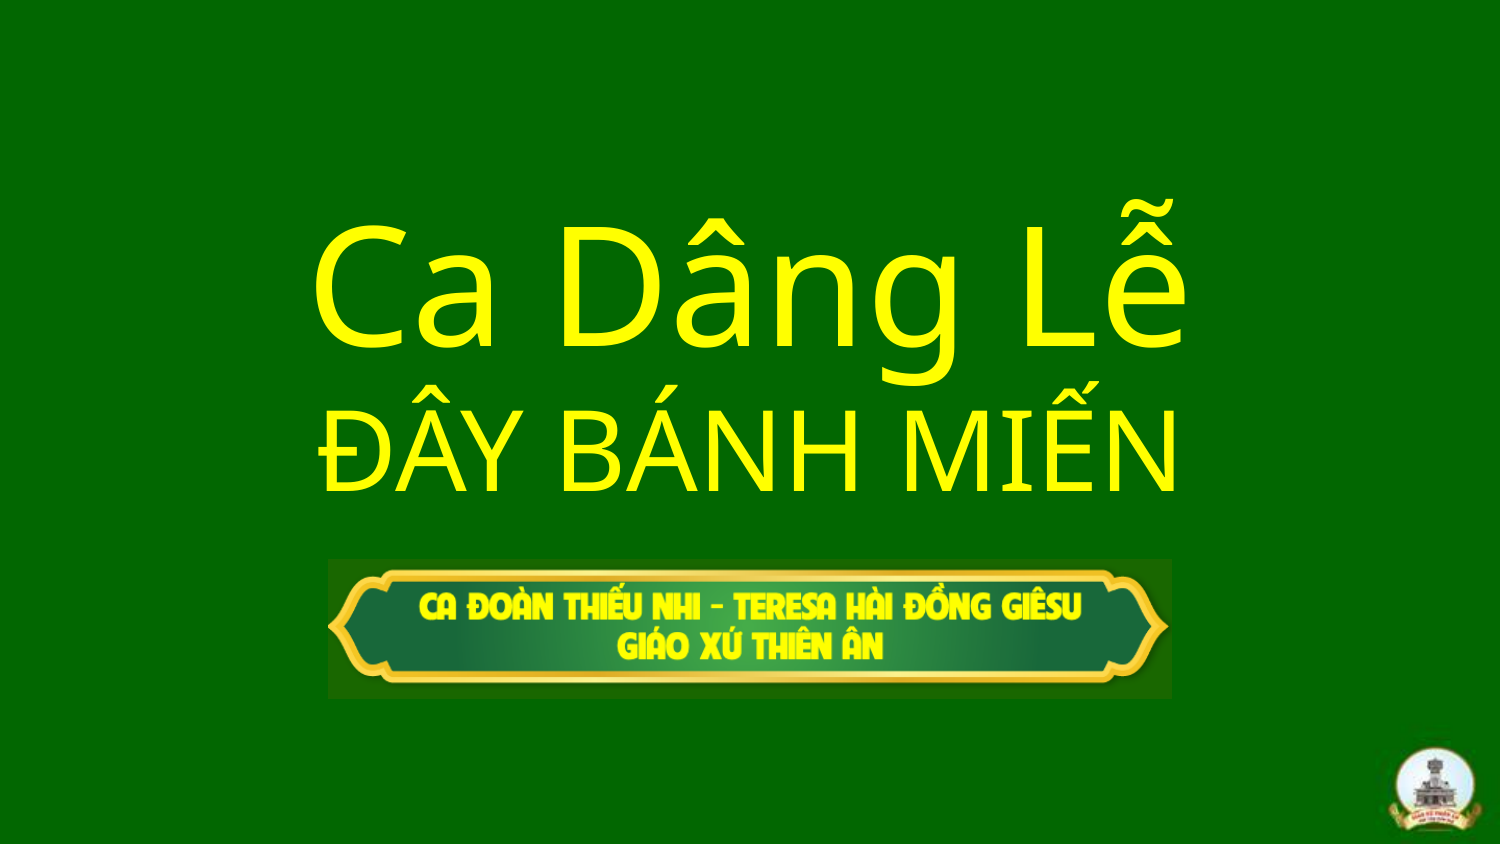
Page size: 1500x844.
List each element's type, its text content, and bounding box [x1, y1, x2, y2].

title Ca Dâng Lễ ĐÂY BÁNH MIẾN [0, 0, 1500, 844]
picture [327, 559, 1173, 700]
